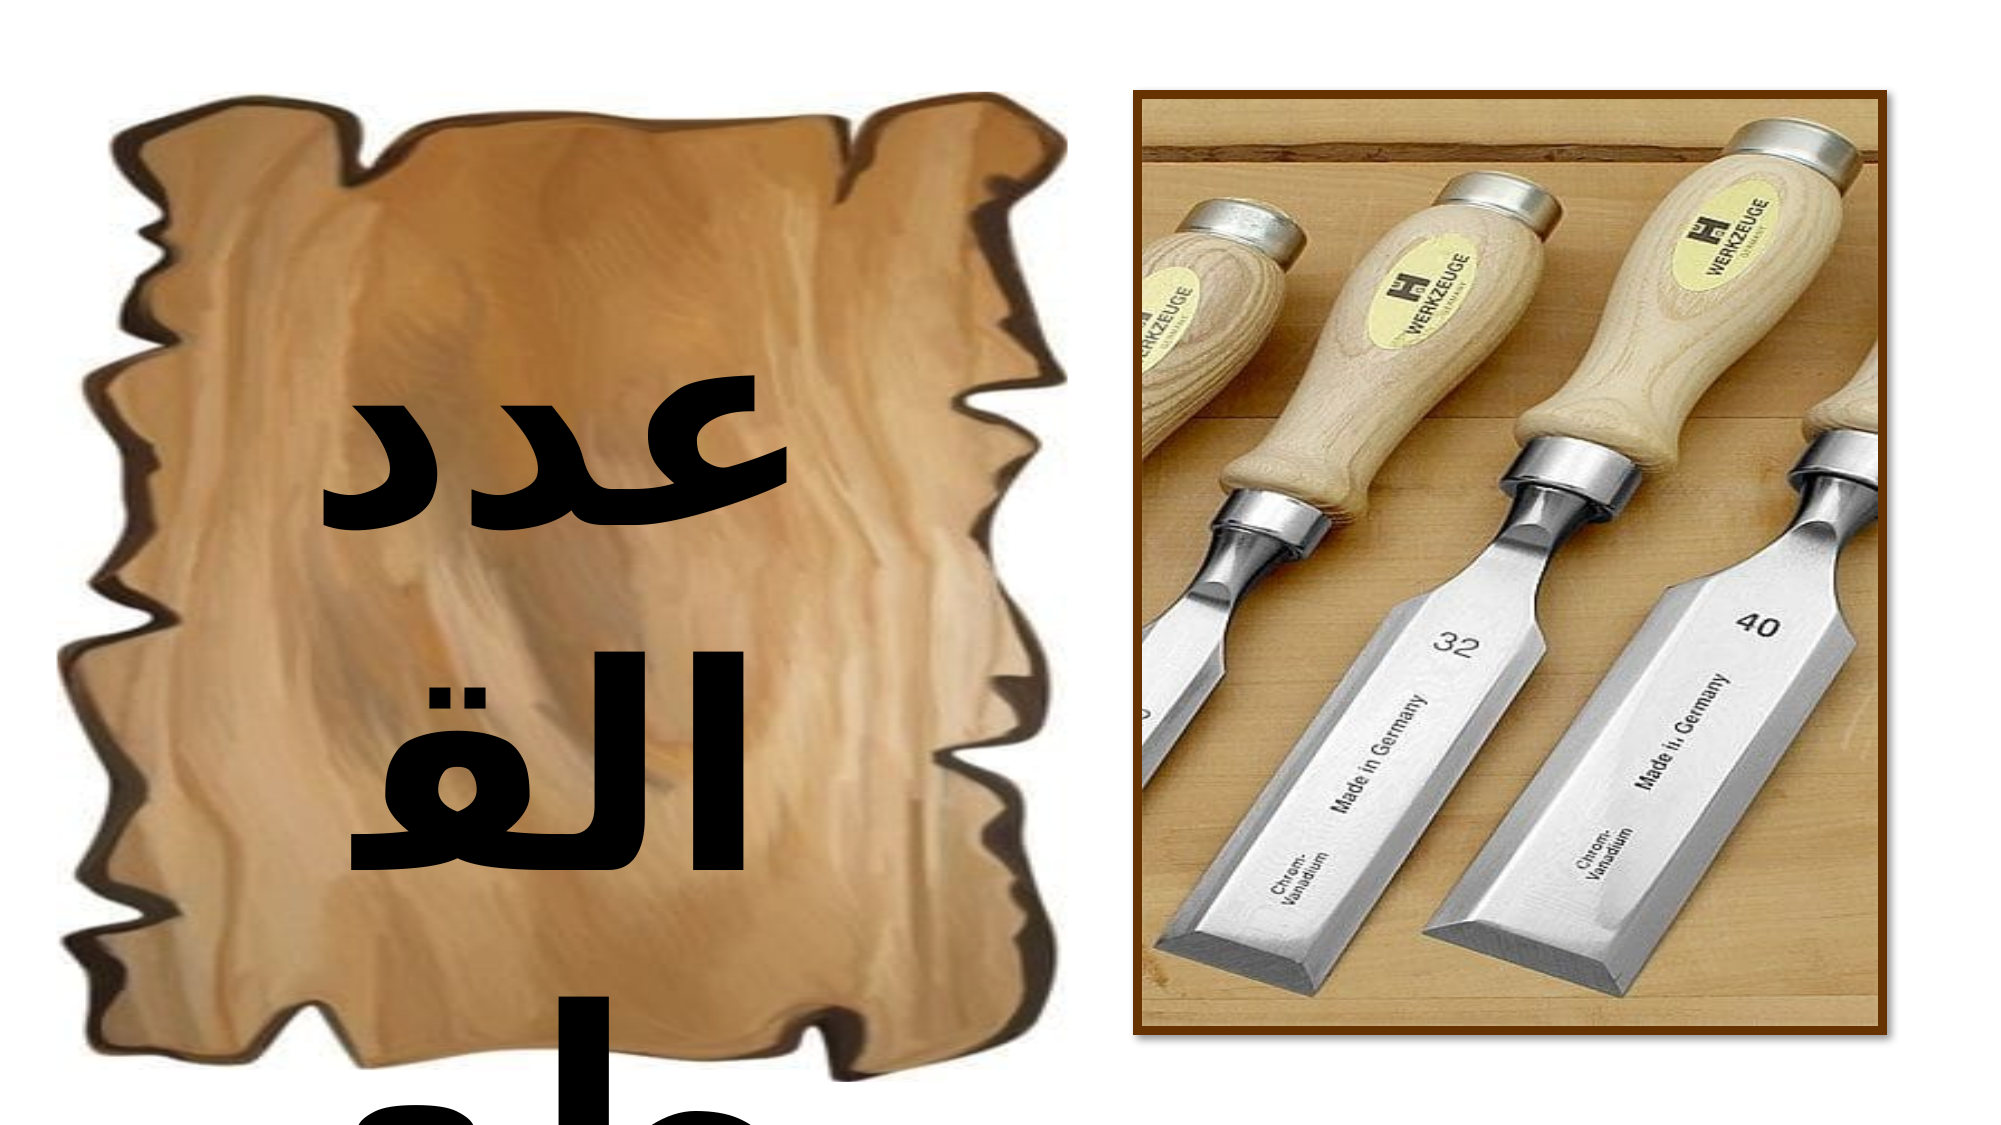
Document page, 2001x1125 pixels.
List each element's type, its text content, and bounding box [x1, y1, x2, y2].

picture [58, 80, 1066, 1092]
text_box عدد القطع [257, 1092, 866, 1125]
picture [1142, 99, 1879, 1026]
